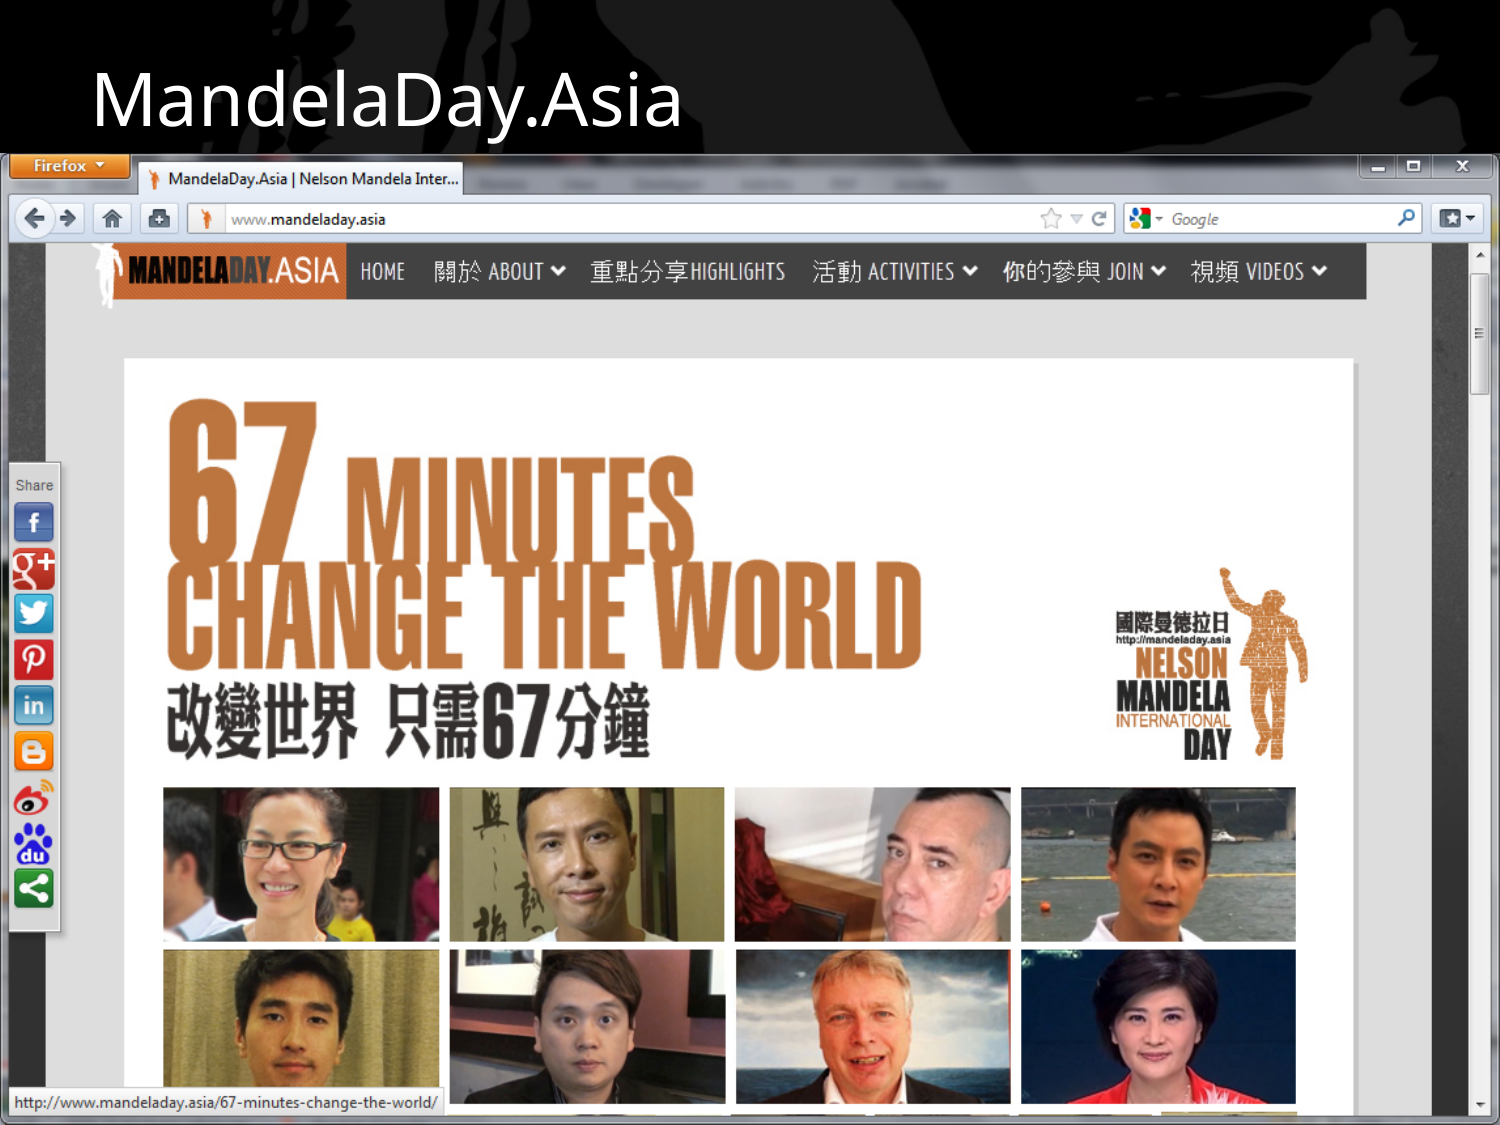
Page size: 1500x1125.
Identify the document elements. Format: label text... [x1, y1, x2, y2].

title MandelaDay.Asia [75, 45, 1425, 149]
picture [0, 0, 1500, 1125]
